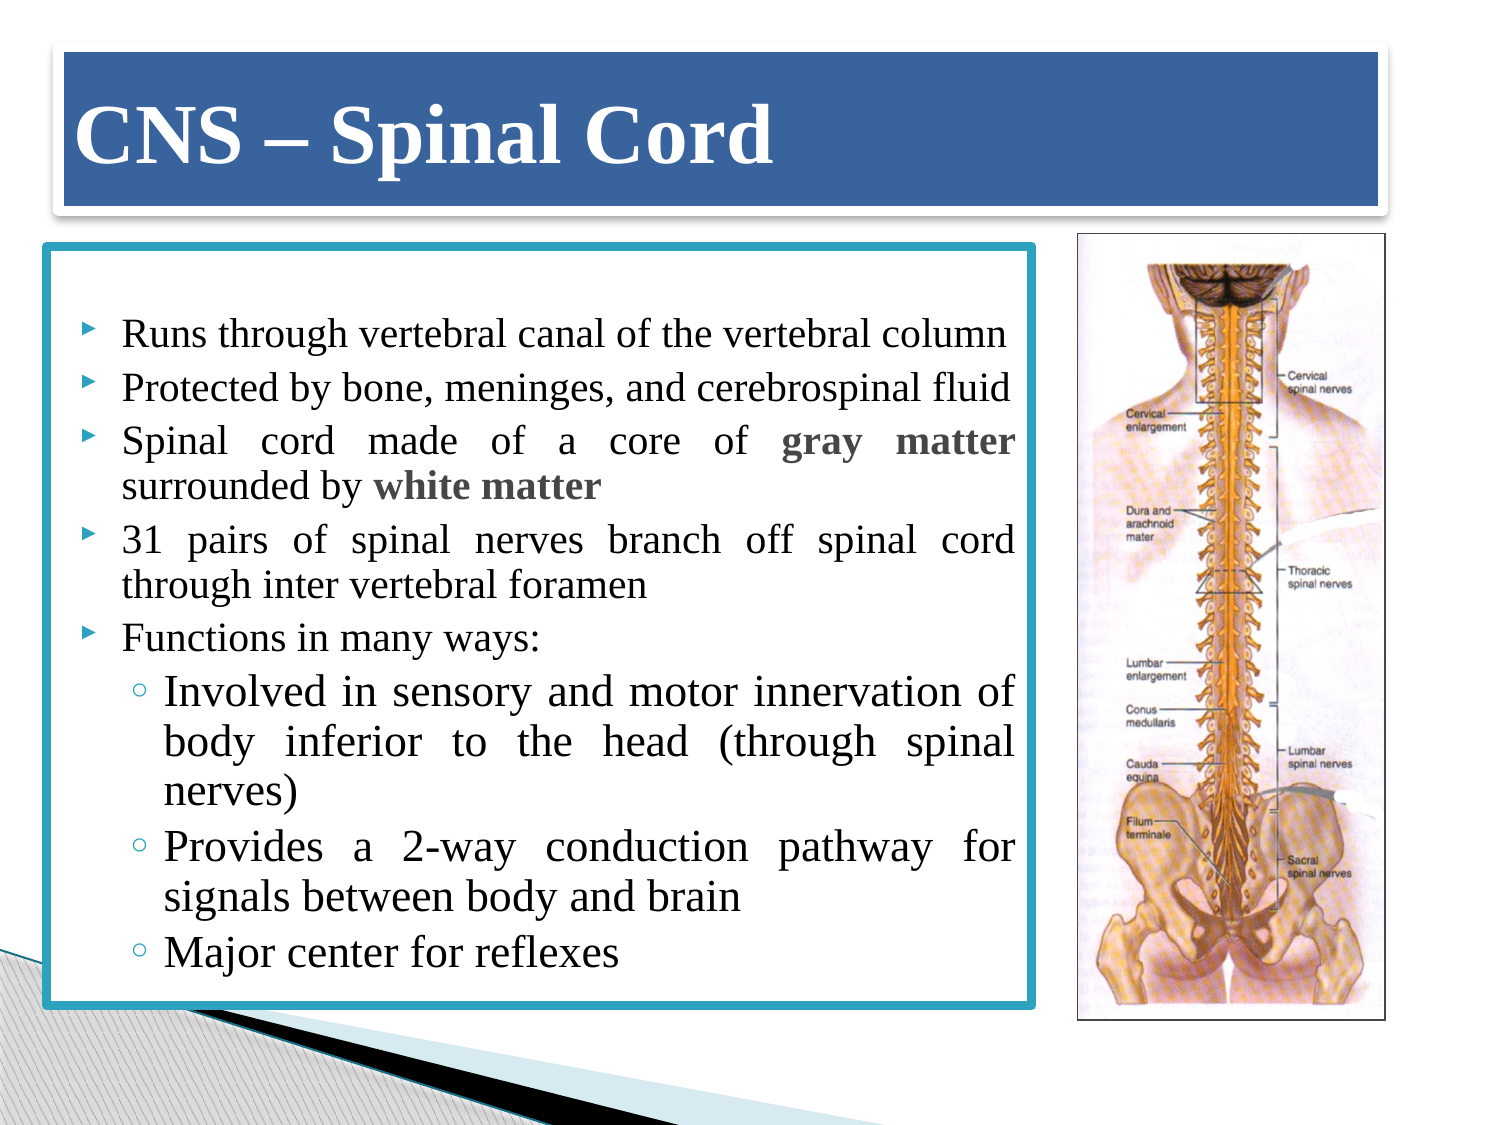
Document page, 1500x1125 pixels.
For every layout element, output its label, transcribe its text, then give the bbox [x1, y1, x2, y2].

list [1077, 234, 1385, 1020]
list Runs through vertebral canal of the vertebral column Protected by bone, meninges, and cerebrospinal fluid Spinal cord made of a core of gray matter surrounded by white matter 31 pairs of spinal nerves branch off spinal cord through inter vertebral foramen Functions in many ways: Involved in sensory and motor innervation of body inferior to the head (through spinal nerves) Provides a 2-way conduction pathway for signals between body and brain Major center for reflexes [42, 242, 1036, 1010]
title CNS – Spinal Cord [53, 42, 1388, 216]
